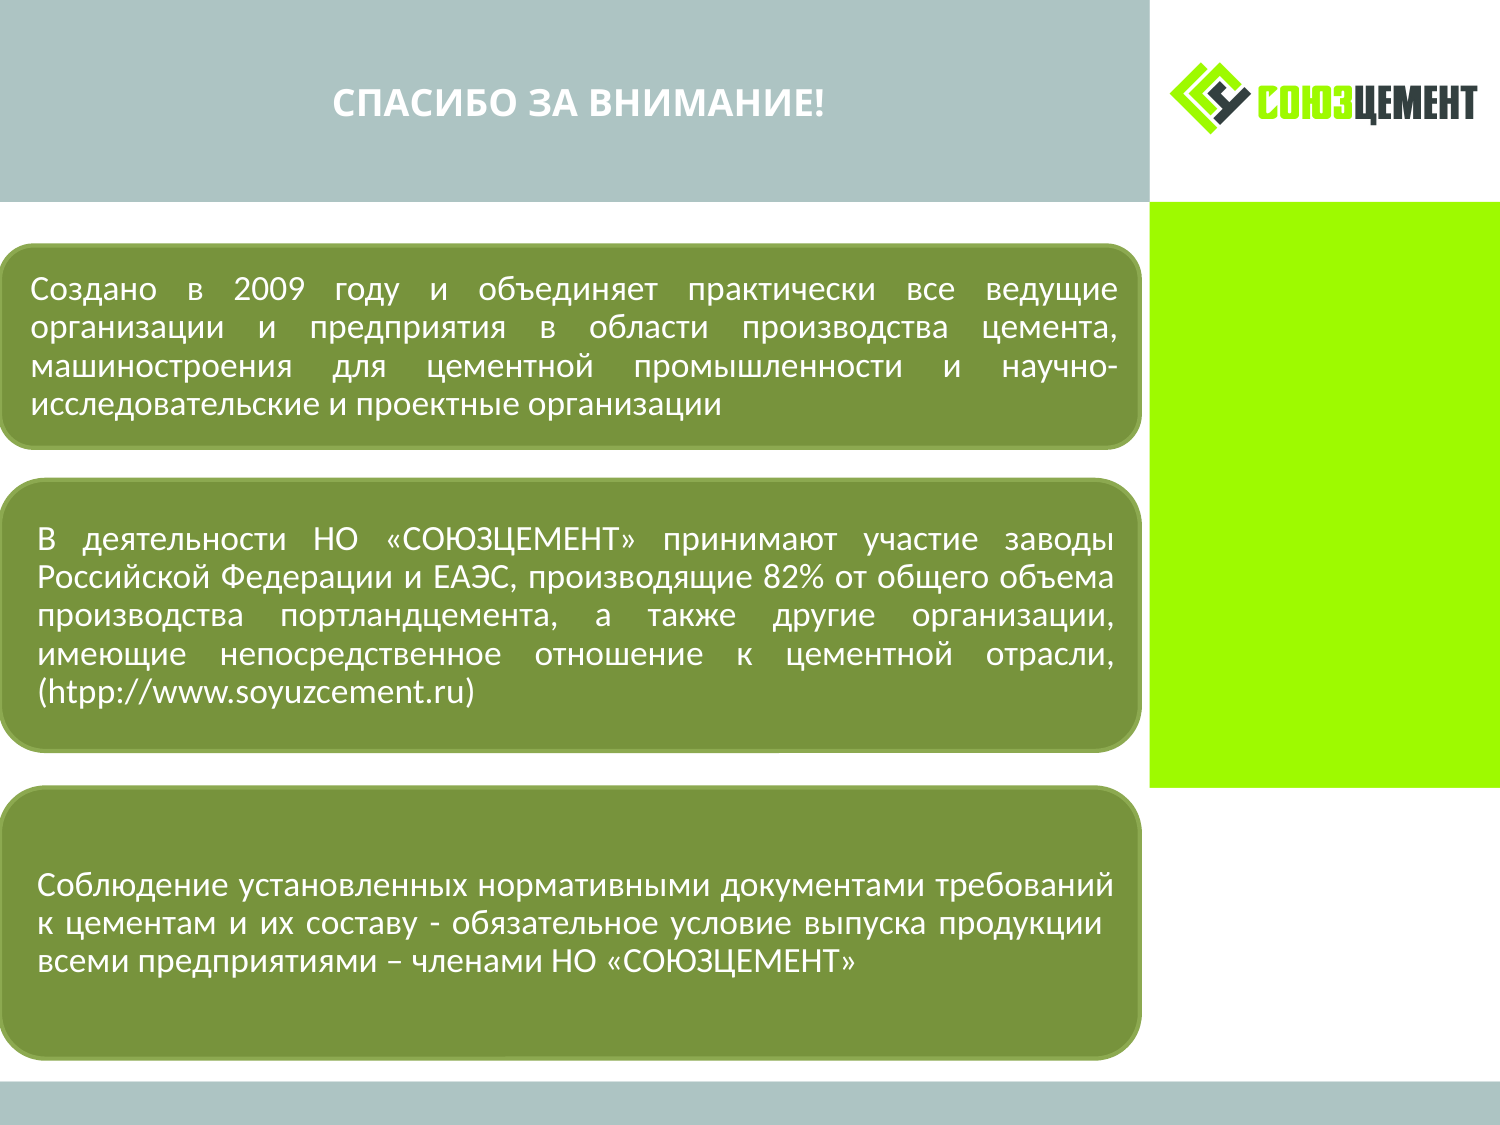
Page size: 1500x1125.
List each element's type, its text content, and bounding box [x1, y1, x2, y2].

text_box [0, 194, 1141, 1059]
picture [0, 0, 1500, 1125]
title СПАСИБО ЗА ВНИМАНИЕ! [29, 7, 1128, 193]
